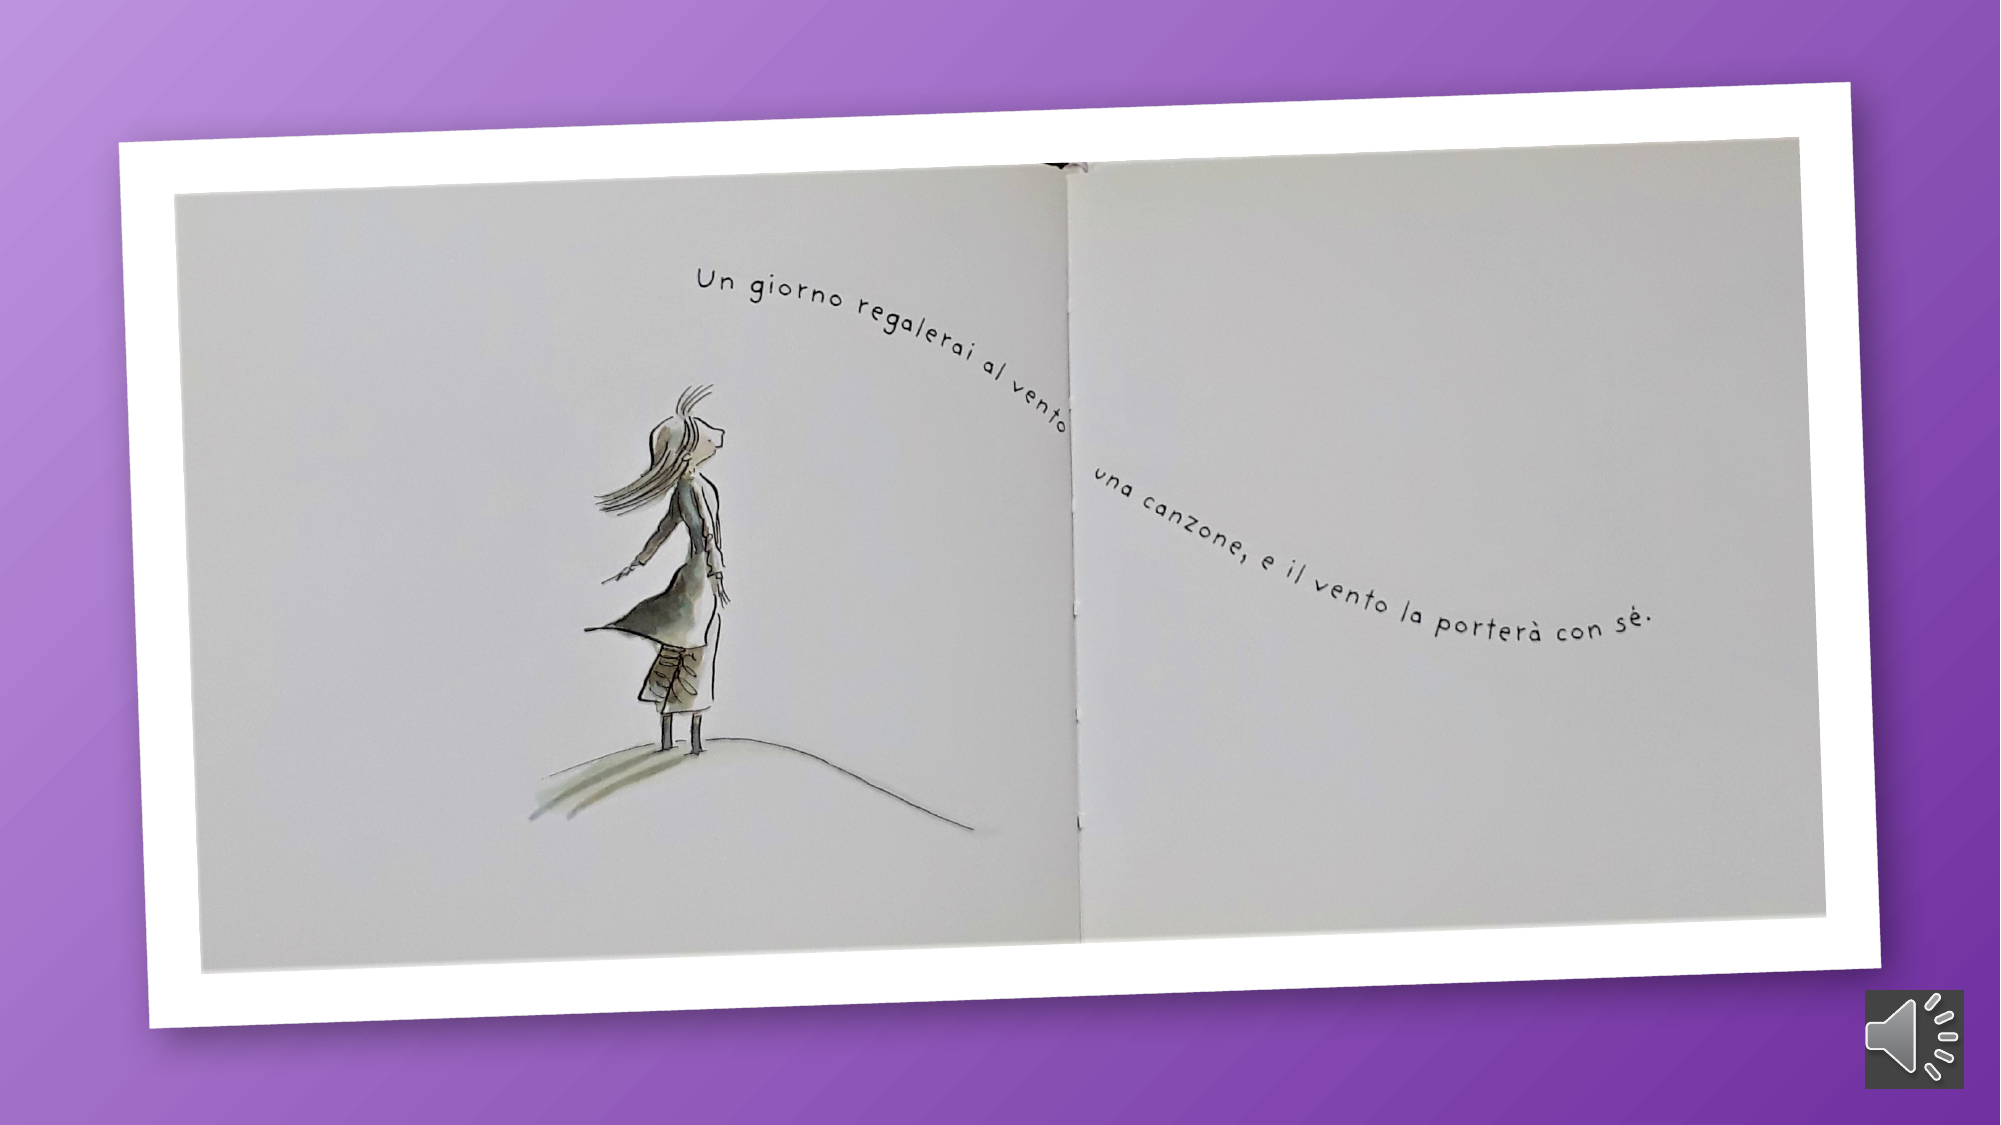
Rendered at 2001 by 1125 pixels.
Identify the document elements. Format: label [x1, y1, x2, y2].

text_box [0, 0, 2000, 1125]
picture [175, 137, 1827, 975]
picture [1864, 989, 1965, 1090]
text_box [117, 81, 1883, 1030]
